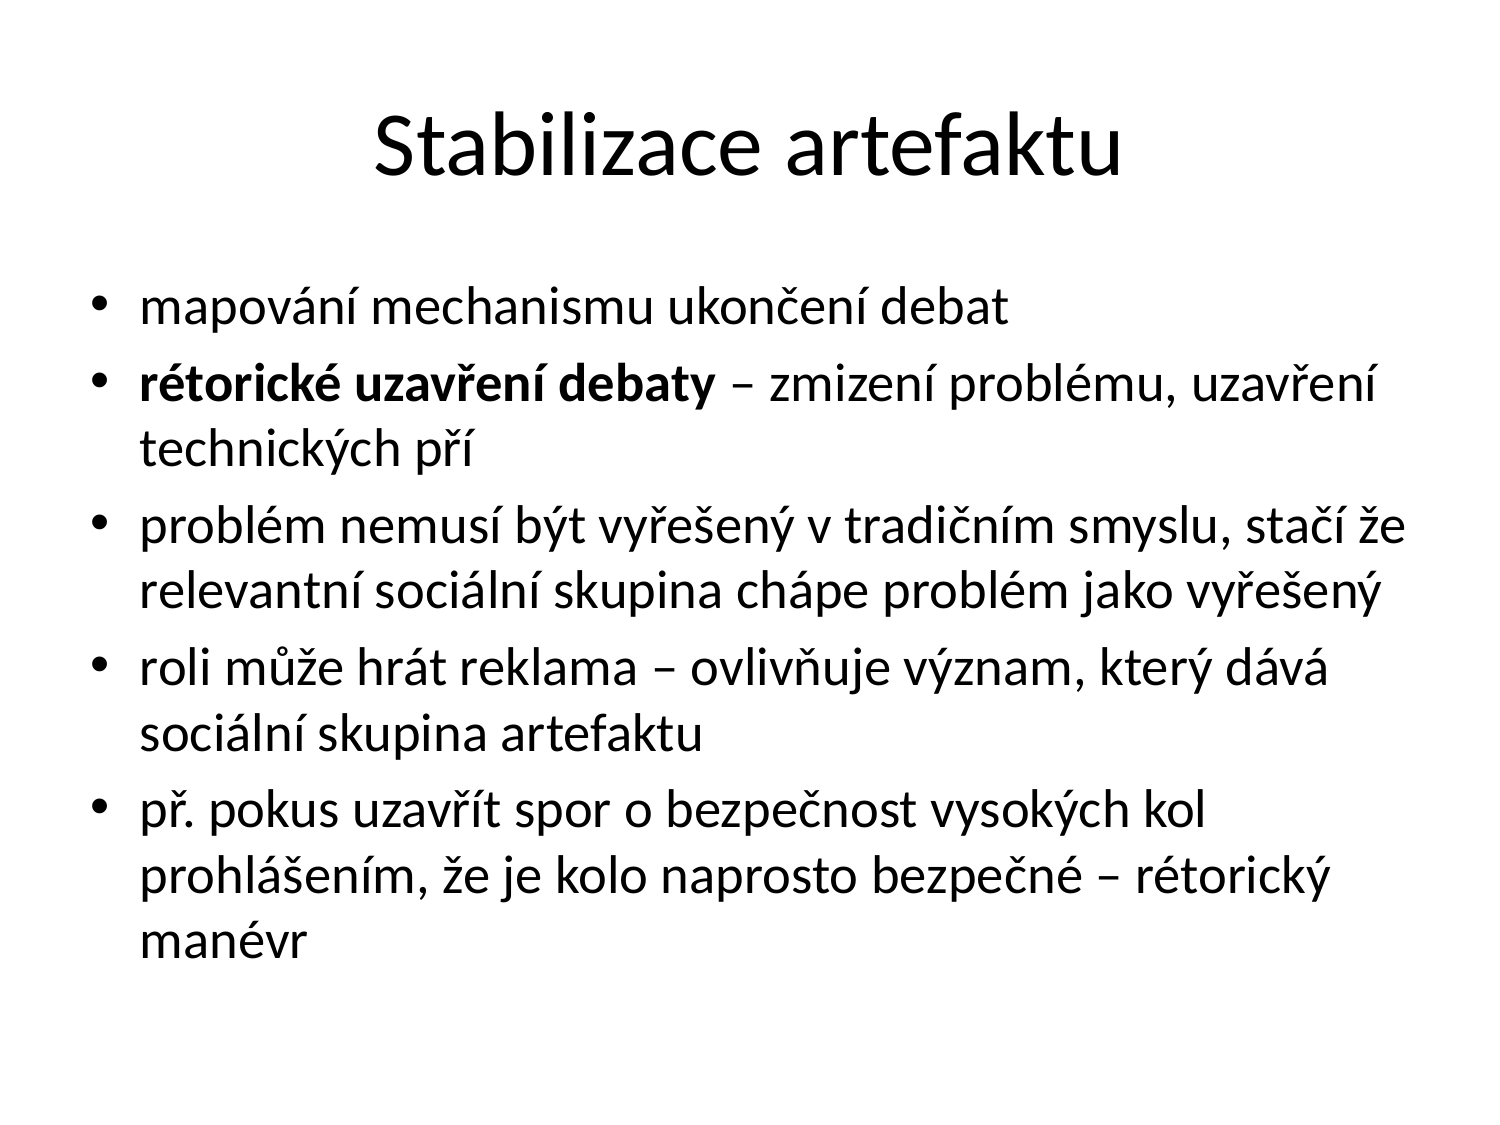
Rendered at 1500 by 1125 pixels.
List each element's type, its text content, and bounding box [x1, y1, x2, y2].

title Stabilizace artefaktu [75, 45, 1425, 233]
list mapování mechanismu ukončení debat rétorické uzavření debaty – zmizení problému, uzavření technických pří problém nemusí být vyřešený v tradičním smyslu, stačí že relevantní sociální skupina chápe problém jako vyřešený roli může hrát reklama – ovlivňuje význam, který dává sociální skupina artefaktu př. pokus uzavřít spor o bezpečnost vysokých kol prohlášením, že je kolo naprosto bezpečné – rétorický manévr [75, 262, 1425, 1005]
